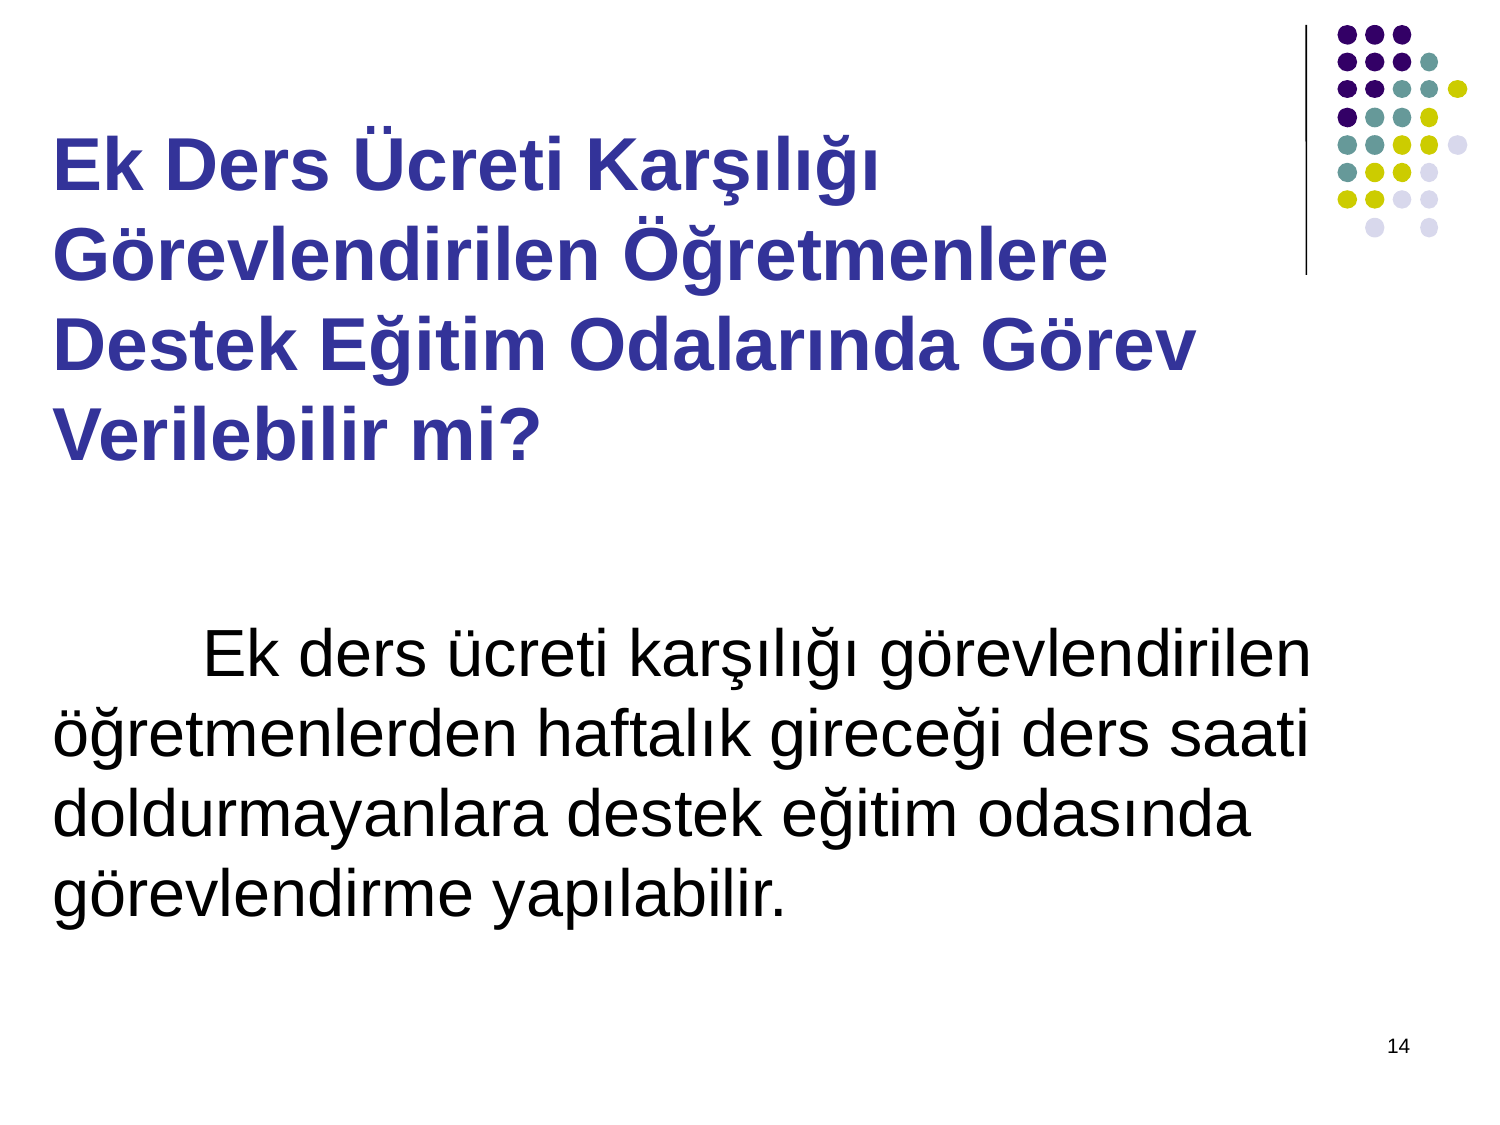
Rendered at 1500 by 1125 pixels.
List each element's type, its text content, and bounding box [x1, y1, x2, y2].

text_box Ek Ders Ücreti Karşılığı Görevlendirilen Öğretmenlere Destek Eğitim Odalarında Görev Verilebilir mi? [37, 375, 1275, 483]
title Ek ders ücreti karşılığı görevlendirilen öğretmenlerden haftalık gireceği ders saati doldurmayanlara destek eğitim odasında görevlendirme yapılabilir. [37, 624, 1438, 938]
slide_number 14 [1074, 1024, 1426, 1101]
